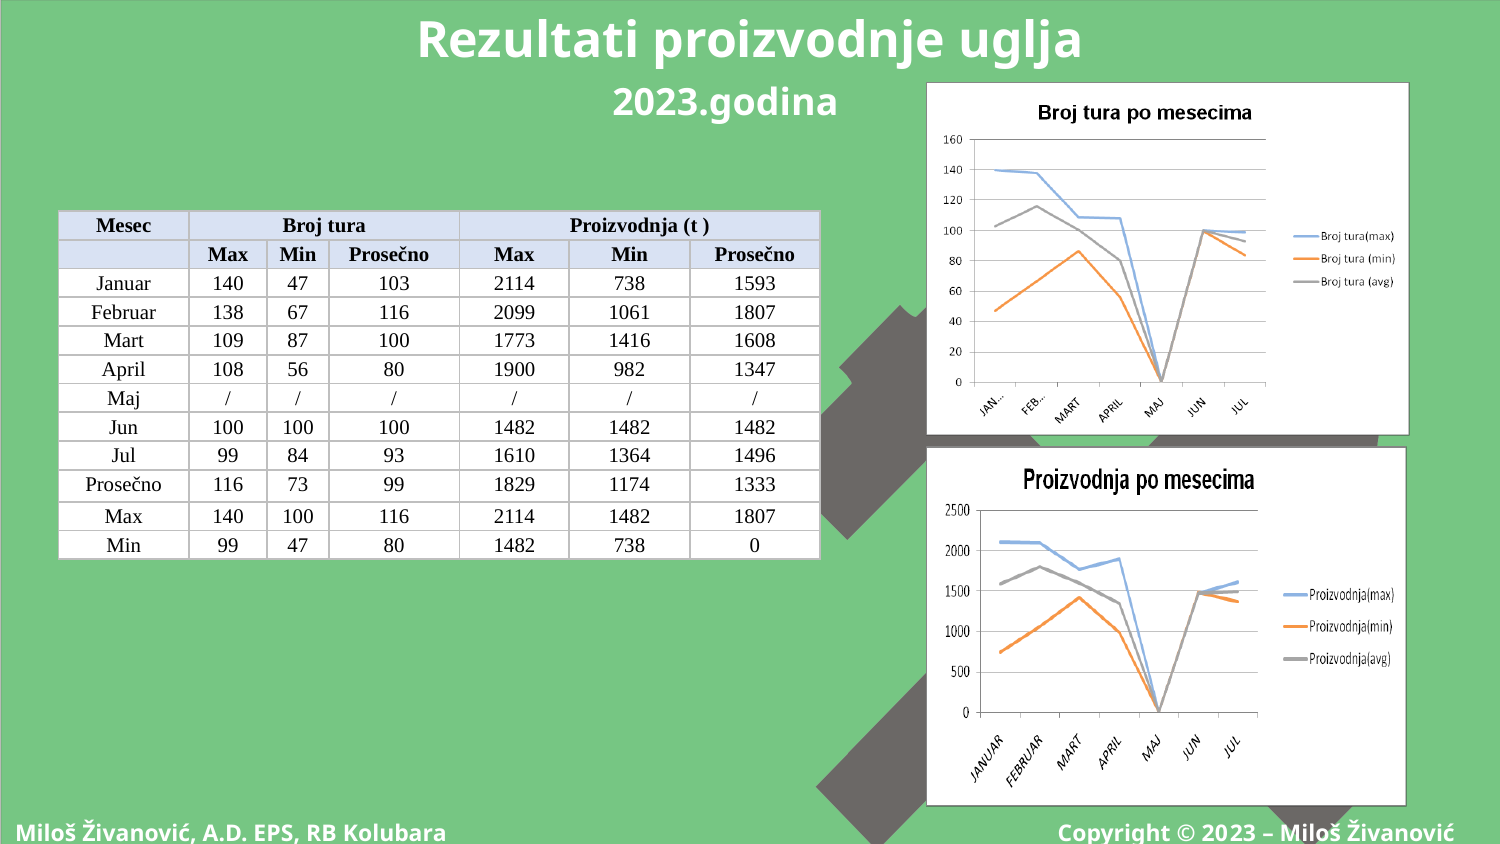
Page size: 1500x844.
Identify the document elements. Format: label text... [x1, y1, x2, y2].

table_cell Prosečno [59, 471, 188, 501]
table_cell 1416 [570, 327, 689, 354]
table_cell 738 [570, 531, 689, 558]
table_cell Januar [59, 269, 188, 296]
table_cell 99 [190, 531, 266, 558]
table_cell 0 [691, 531, 819, 558]
table_cell 67 [268, 298, 328, 325]
table_cell 1333 [691, 471, 819, 501]
table_cell 2114 [460, 269, 568, 296]
table_cell / [691, 384, 819, 411]
table_cell 2114 [460, 503, 568, 530]
picture [925, 81, 1410, 436]
table_cell 116 [190, 471, 266, 501]
table_cell 2099 [460, 298, 568, 325]
table_cell 140 [190, 503, 266, 530]
table_cell / [268, 384, 328, 411]
table_cell 1773 [460, 327, 568, 354]
table_cell 1482 [460, 413, 568, 440]
table_cell Max [59, 503, 188, 530]
table_cell 140 [190, 269, 266, 296]
table_header Proizvodnja (t ) [460, 212, 819, 239]
table_header Broj tura [190, 212, 459, 239]
table_cell 1482 [570, 503, 689, 530]
table_cell 99 [330, 471, 459, 501]
table_cell 1593 [691, 269, 819, 296]
table_cell / [460, 384, 568, 411]
picture [925, 445, 1407, 807]
table_cell 47 [268, 269, 328, 296]
table_cell 73 [268, 471, 328, 501]
table_cell 116 [330, 298, 459, 325]
table_cell 47 [268, 531, 328, 558]
table_cell 1364 [570, 442, 689, 469]
table_cell 100 [268, 413, 328, 440]
table_cell 738 [570, 269, 689, 296]
table_cell 1807 [691, 503, 819, 530]
table_cell Min [570, 241, 689, 268]
table_cell 103 [330, 269, 459, 296]
table_cell 1061 [570, 298, 689, 325]
table_cell Mart [0, 76, 1500, 810]
text_box Rezultati proizvodnje uglja [0, 0, 1500, 76]
table_cell 100 [190, 413, 266, 440]
table_cell Februar [59, 298, 188, 325]
text_box 2023.godina [597, 70, 914, 130]
table_cell 116 [330, 503, 459, 530]
table_cell 982 [570, 356, 689, 383]
table_cell 138 [190, 298, 266, 325]
table_cell 1900 [460, 356, 568, 383]
table_cell Jun [59, 413, 188, 440]
table_cell Max [460, 241, 568, 268]
table_cell Mart [59, 327, 188, 354]
table_cell / [570, 384, 689, 411]
table_cell Jul [59, 442, 188, 469]
table_cell 1829 [460, 471, 568, 501]
table_cell 84 [268, 442, 328, 469]
table_cell 1608 [691, 327, 819, 354]
table_cell April [59, 356, 188, 383]
text_box Miloš Živanović, A.D. EPS, RB Kolubara Copyright © 2023 – Miloš Živanović [0, 810, 1500, 844]
table_cell 1610 [460, 442, 568, 469]
table_cell [59, 241, 188, 268]
table_cell 1807 [691, 298, 819, 325]
table_cell 87 [268, 327, 328, 354]
table_cell 100 [330, 327, 459, 354]
table_cell Prosečno [330, 241, 459, 268]
table_cell Max [190, 241, 266, 268]
table_cell 80 [330, 531, 459, 558]
table_cell 100 [330, 413, 459, 440]
table_cell 1174 [570, 471, 689, 501]
table_cell 1496 [691, 442, 819, 469]
table_cell 108 [190, 356, 266, 383]
table_cell 99 [190, 442, 266, 469]
table_cell 1482 [460, 531, 568, 558]
table_cell 93 [330, 442, 459, 469]
table_header Mesec [59, 212, 188, 239]
table_cell Prosečno [691, 241, 819, 268]
table_cell / [330, 384, 459, 411]
table_cell 56 [268, 356, 328, 383]
table_cell 80 [330, 356, 459, 383]
table_cell 1482 [570, 413, 689, 440]
table_cell / [190, 384, 266, 411]
table_cell Min [59, 531, 188, 558]
table_cell 100 [268, 503, 328, 530]
table_cell Min [268, 241, 328, 268]
table_cell 1482 [691, 413, 819, 440]
table_cell 1347 [691, 356, 819, 383]
table_cell Maj [59, 384, 188, 411]
table_cell 109 [190, 327, 266, 354]
